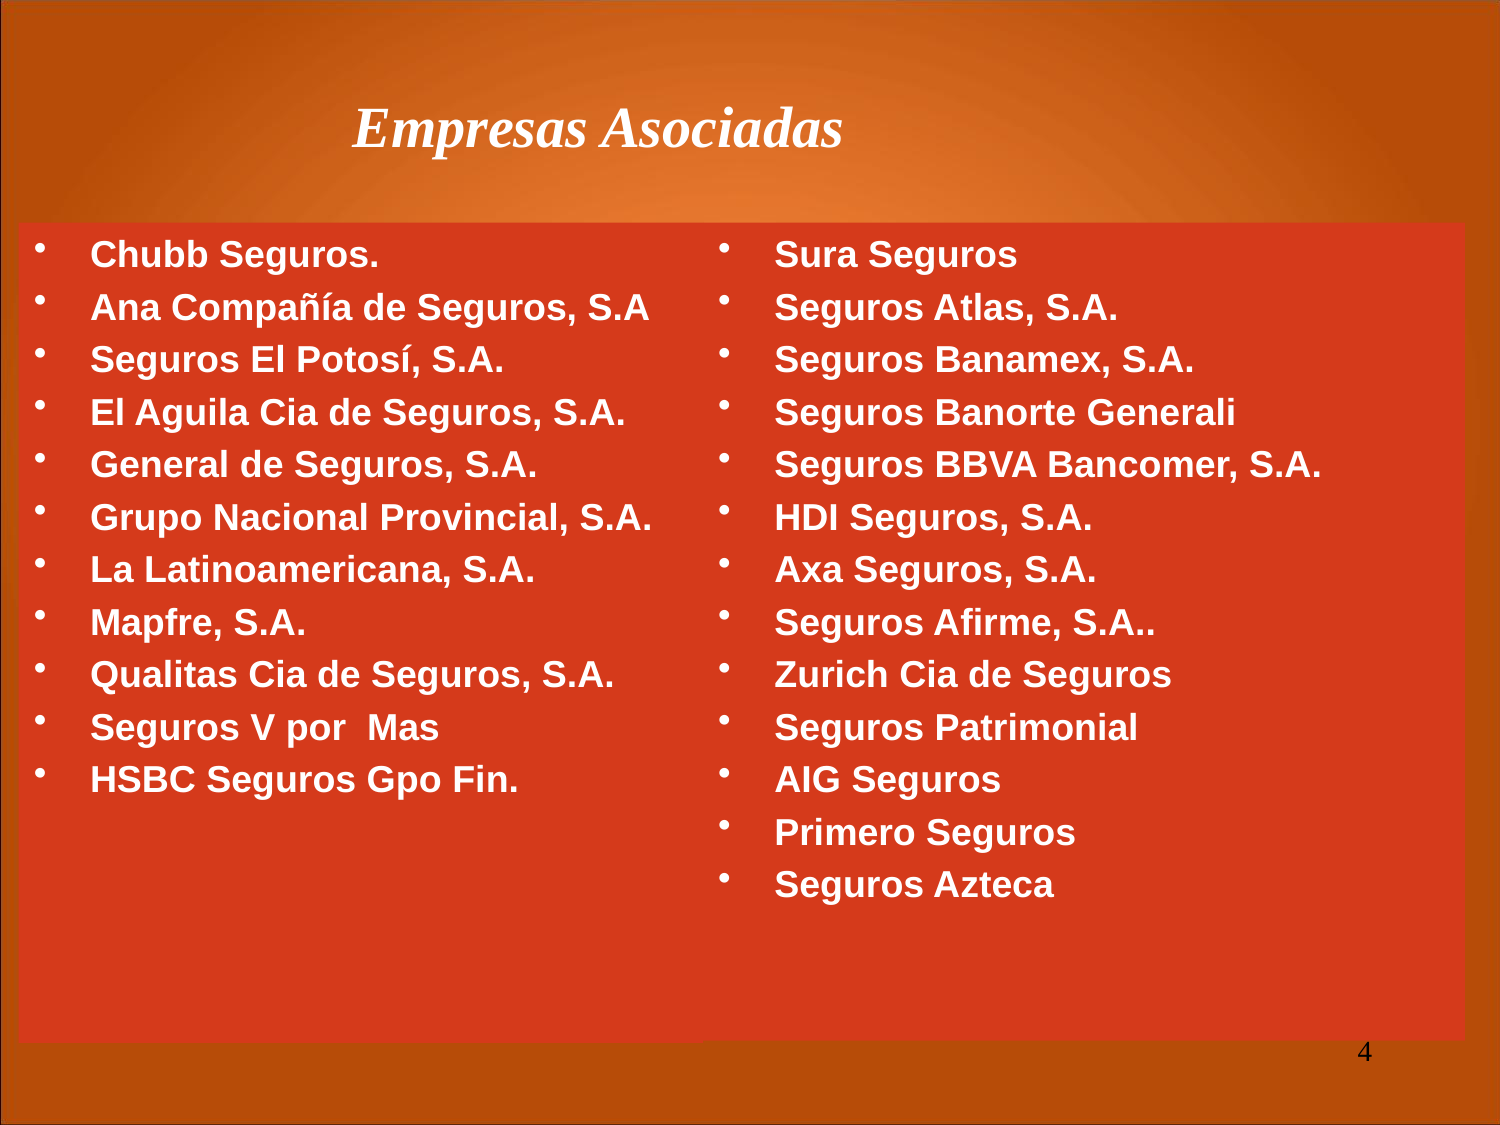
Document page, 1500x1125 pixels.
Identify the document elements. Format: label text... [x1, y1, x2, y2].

list Chubb Seguros. Ana Compañía de Seguros, S.A Seguros El Potosí, S.A. El Aguila Cia de Seguros, S.A. General de Seguros, S.A. Grupo Nacional Provincial, S.A. La Latinoamericana, S.A. Mapfre, S.A. Qualitas Cia de Seguros, S.A. Seguros V por Mas HSBC Seguros Gpo Fin. [18, 222, 704, 1044]
slide_number 4 [1074, 1041, 1388, 1101]
list Sura Seguros Seguros Atlas, S.A. Seguros Banamex, S.A. Seguros Banorte Generali Seguros BBVA Bancomer, S.A. HDI Seguros, S.A. Axa Seguros, S.A. Seguros Afirme, S.A.. Zurich Cia de Seguros Seguros Patrimonial AIG Seguros Primero Seguros Seguros Azteca [702, 222, 1466, 1041]
text_box Empresas Asociadas [337, 82, 1010, 167]
picture [0, 0, 1500, 1125]
